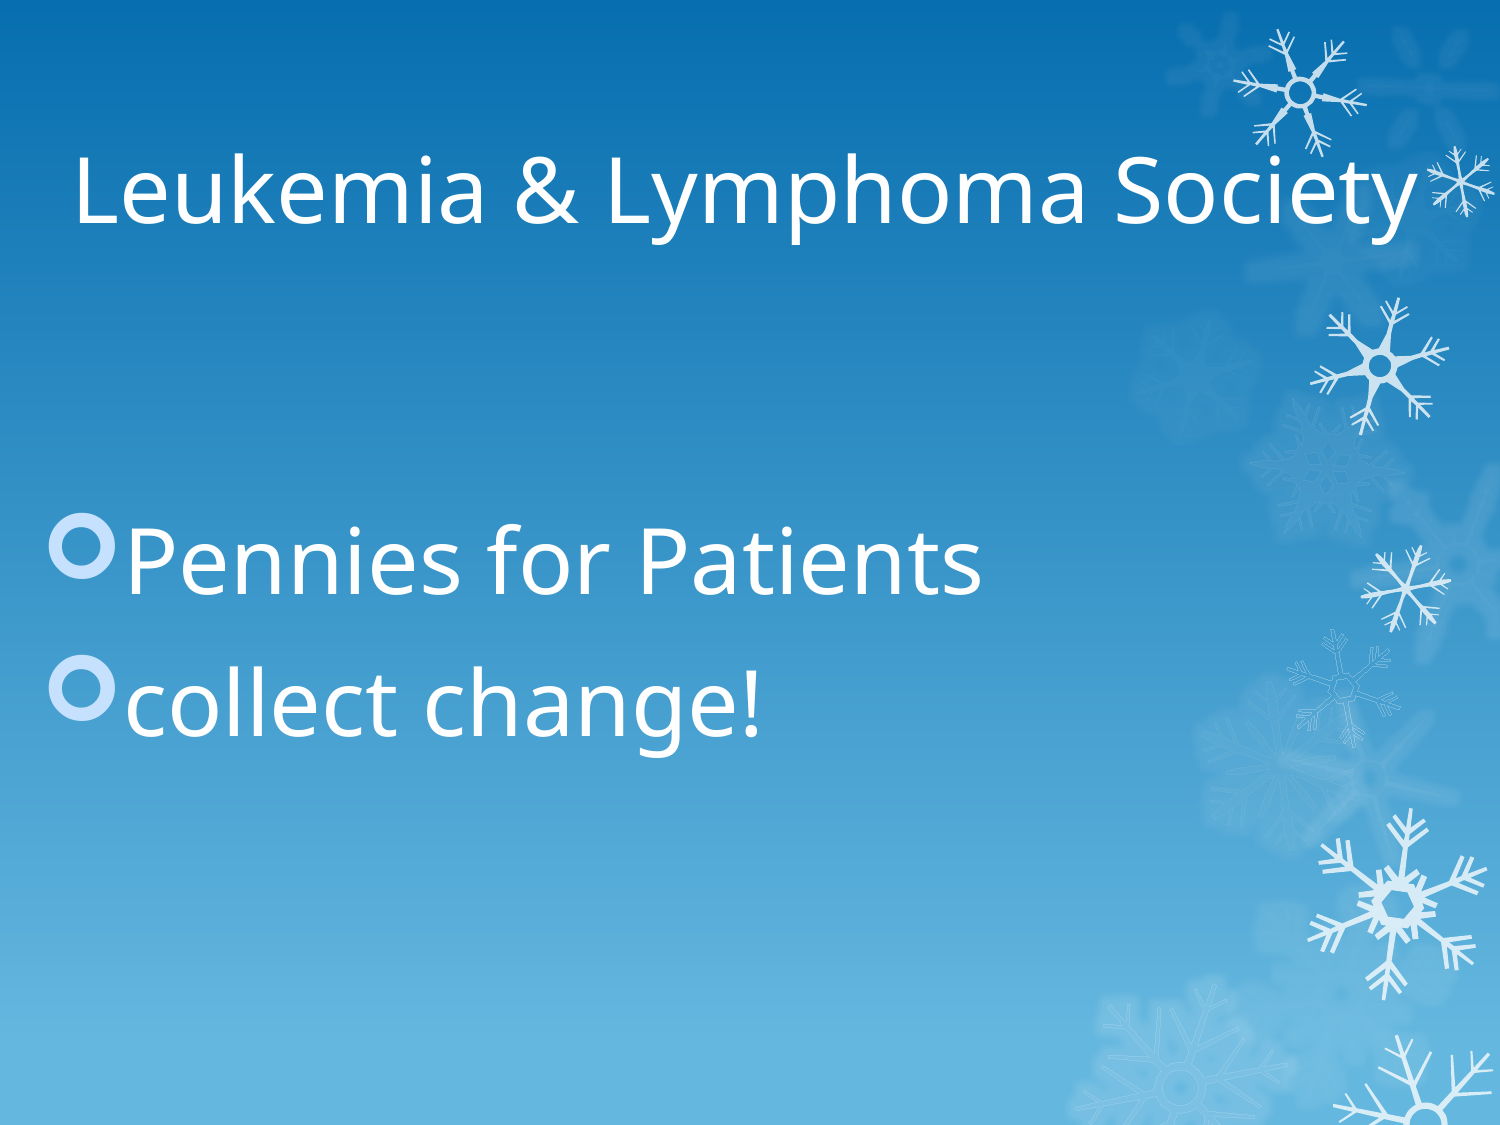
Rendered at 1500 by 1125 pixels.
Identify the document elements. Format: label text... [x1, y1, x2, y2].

title Leukemia & Lymphoma Society [11, 110, 1480, 263]
list Pennies for Patients collect change! [26, 296, 1335, 962]
